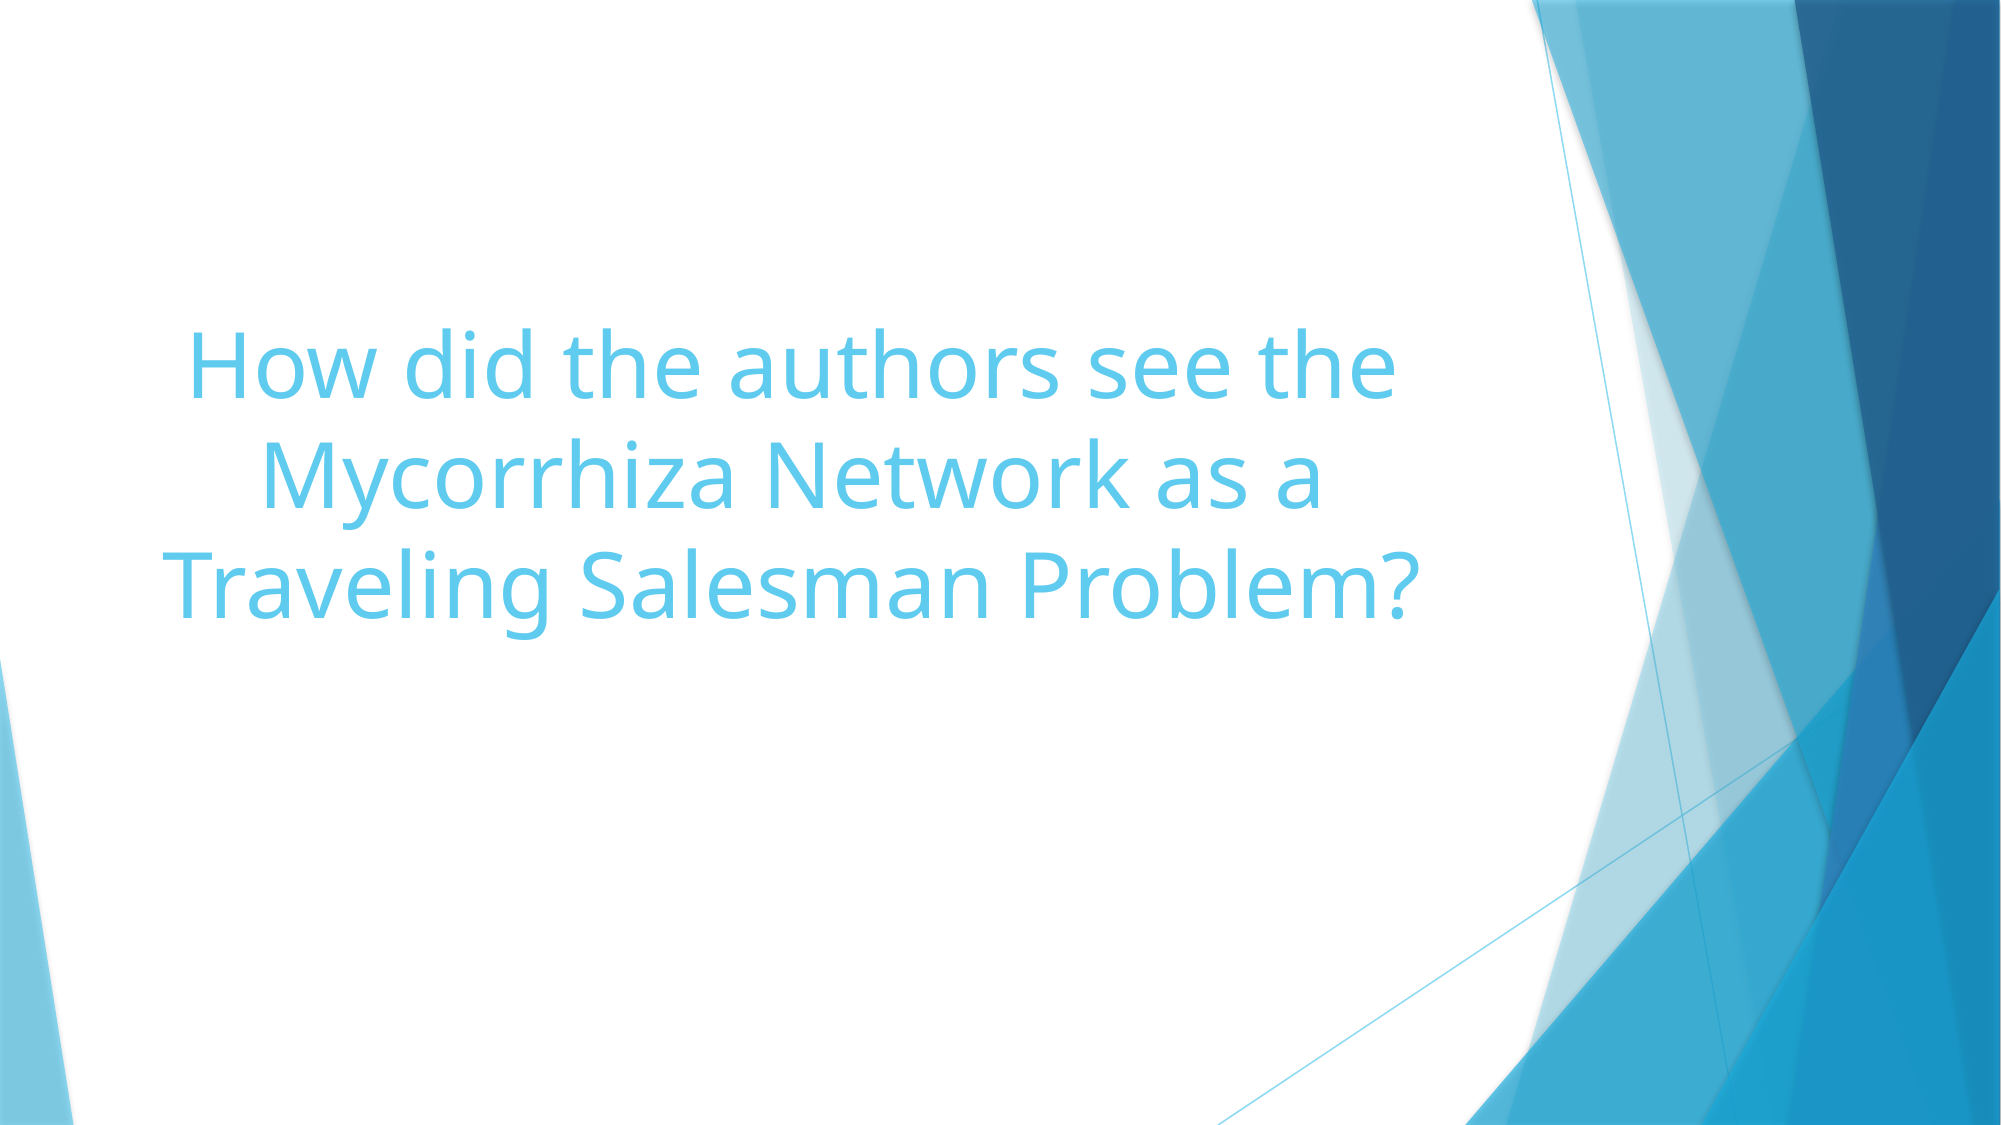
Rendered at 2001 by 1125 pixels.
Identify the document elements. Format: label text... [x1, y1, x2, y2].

title How did the authors see the Mycorrhiza Network as a Traveling Salesman Problem? [87, 299, 1498, 739]
